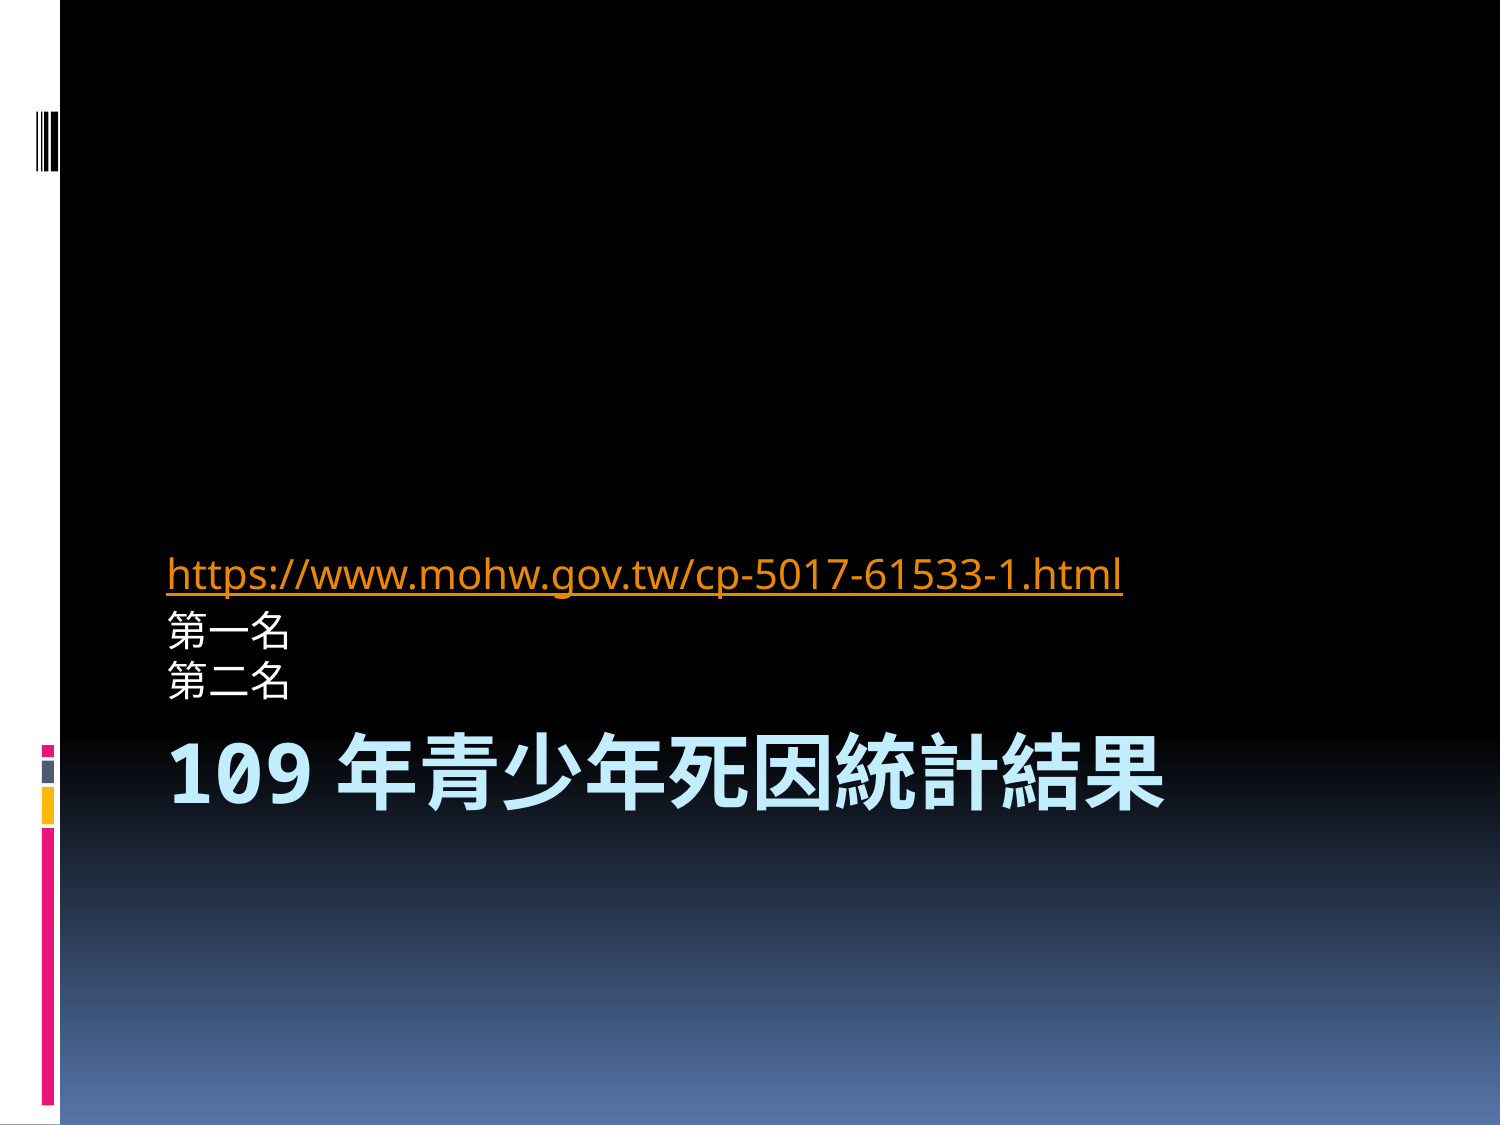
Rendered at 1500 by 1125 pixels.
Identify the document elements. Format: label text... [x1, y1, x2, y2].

title 109年青少年死因統計結果 [150, 713, 1325, 938]
subtitle https://www.mohw.gov.tw/cp-5017-61533-1.html 第一名 第二名 [150, 464, 1425, 713]
